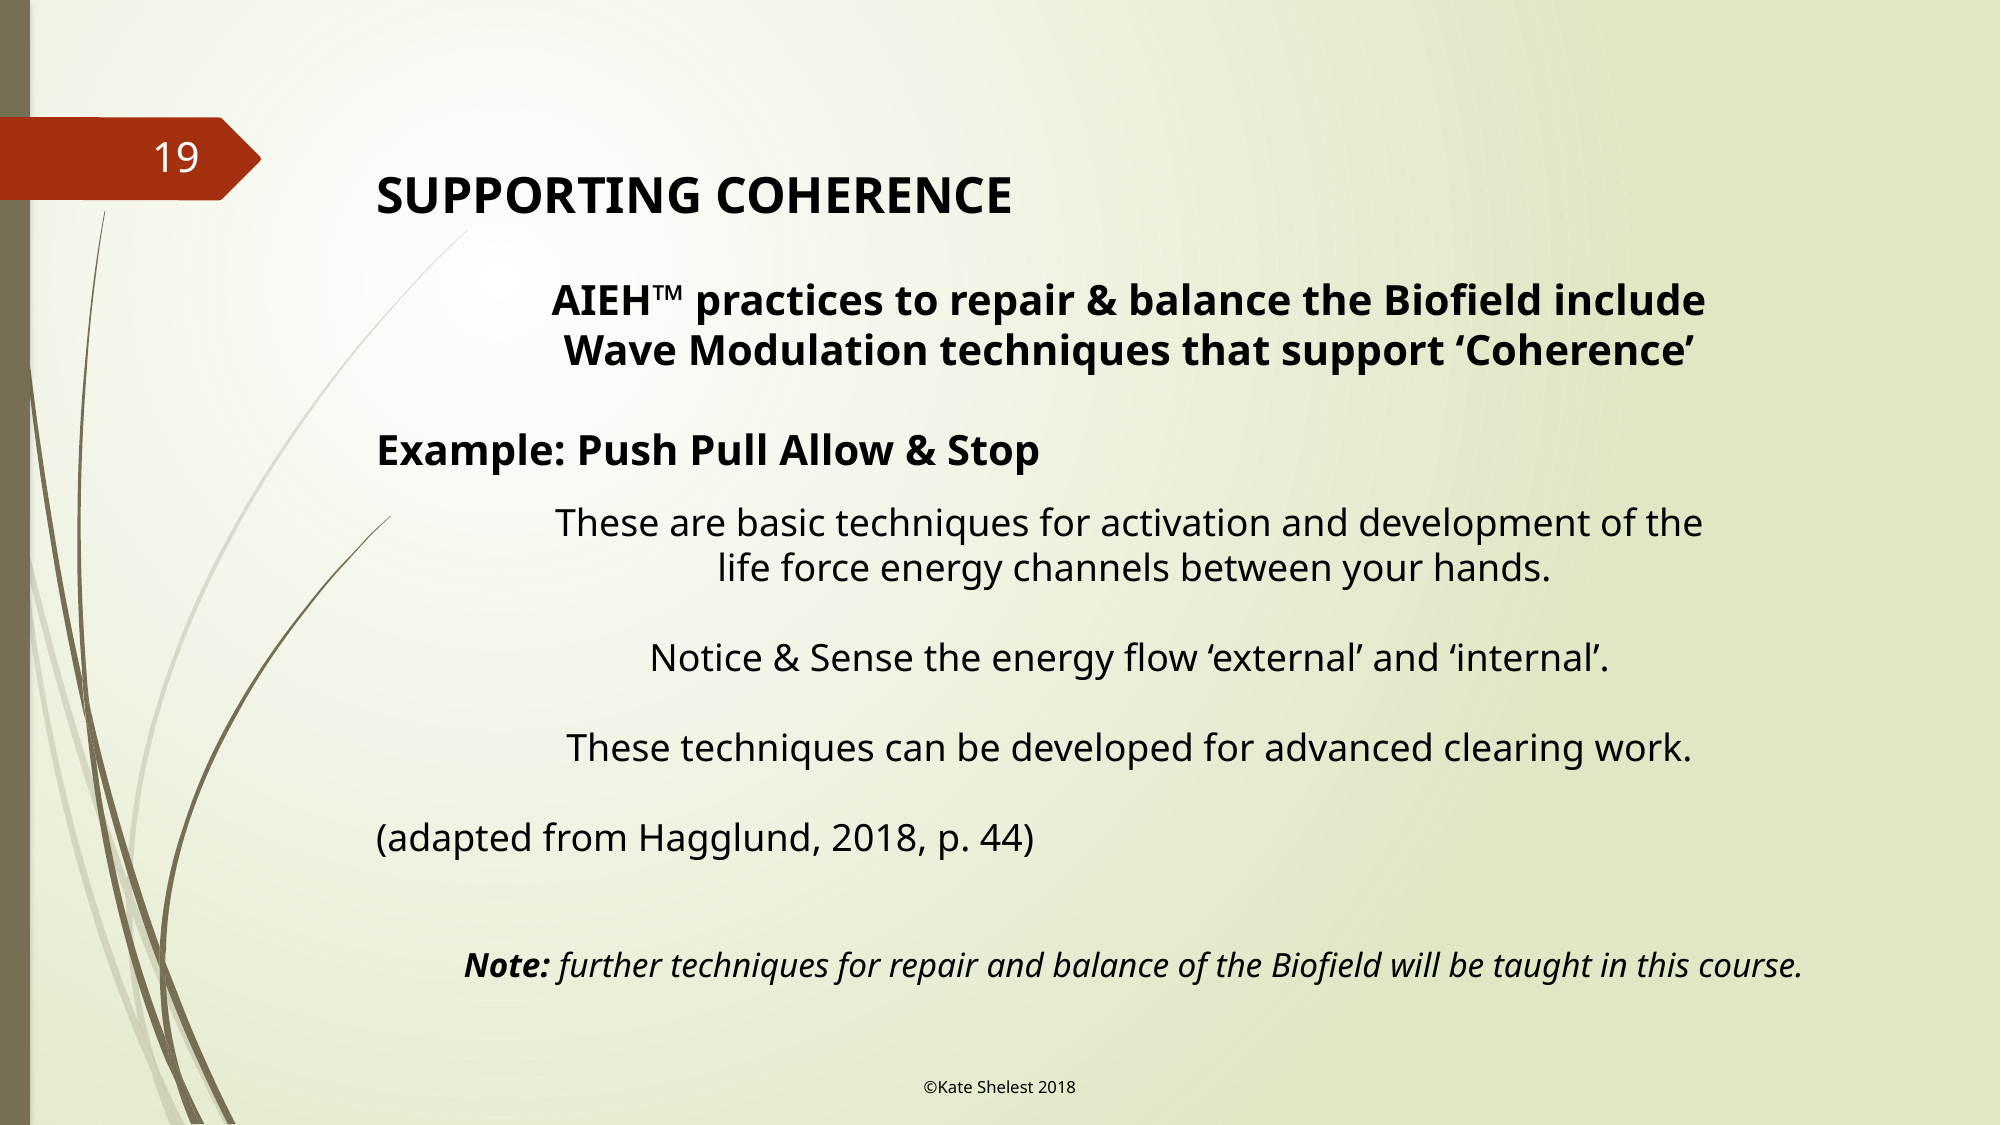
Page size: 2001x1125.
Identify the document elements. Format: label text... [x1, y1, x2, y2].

text_box SUPPORTING COHERENCE AIEH™ practices to repair & balance the Biofield include Wave Modulation techniques that support ‘Coherence’ Example: Push Pull Allow & Stop These are basic techniques for activation and development of the life force energy channels between your hands. Notice & Sense the energy flow ‘external’ and ‘internal’. These techniques can be developed for advanced clearing work. (adapted from Hagglund, 2018, p. 44) Note: further techniques for repair and balance of the Biofield will be taught in this course. [361, 156, 1909, 1082]
slide_number 19 [87, 129, 216, 190]
text_box ©Kate Shelest 2018 [881, 1069, 1118, 1105]
